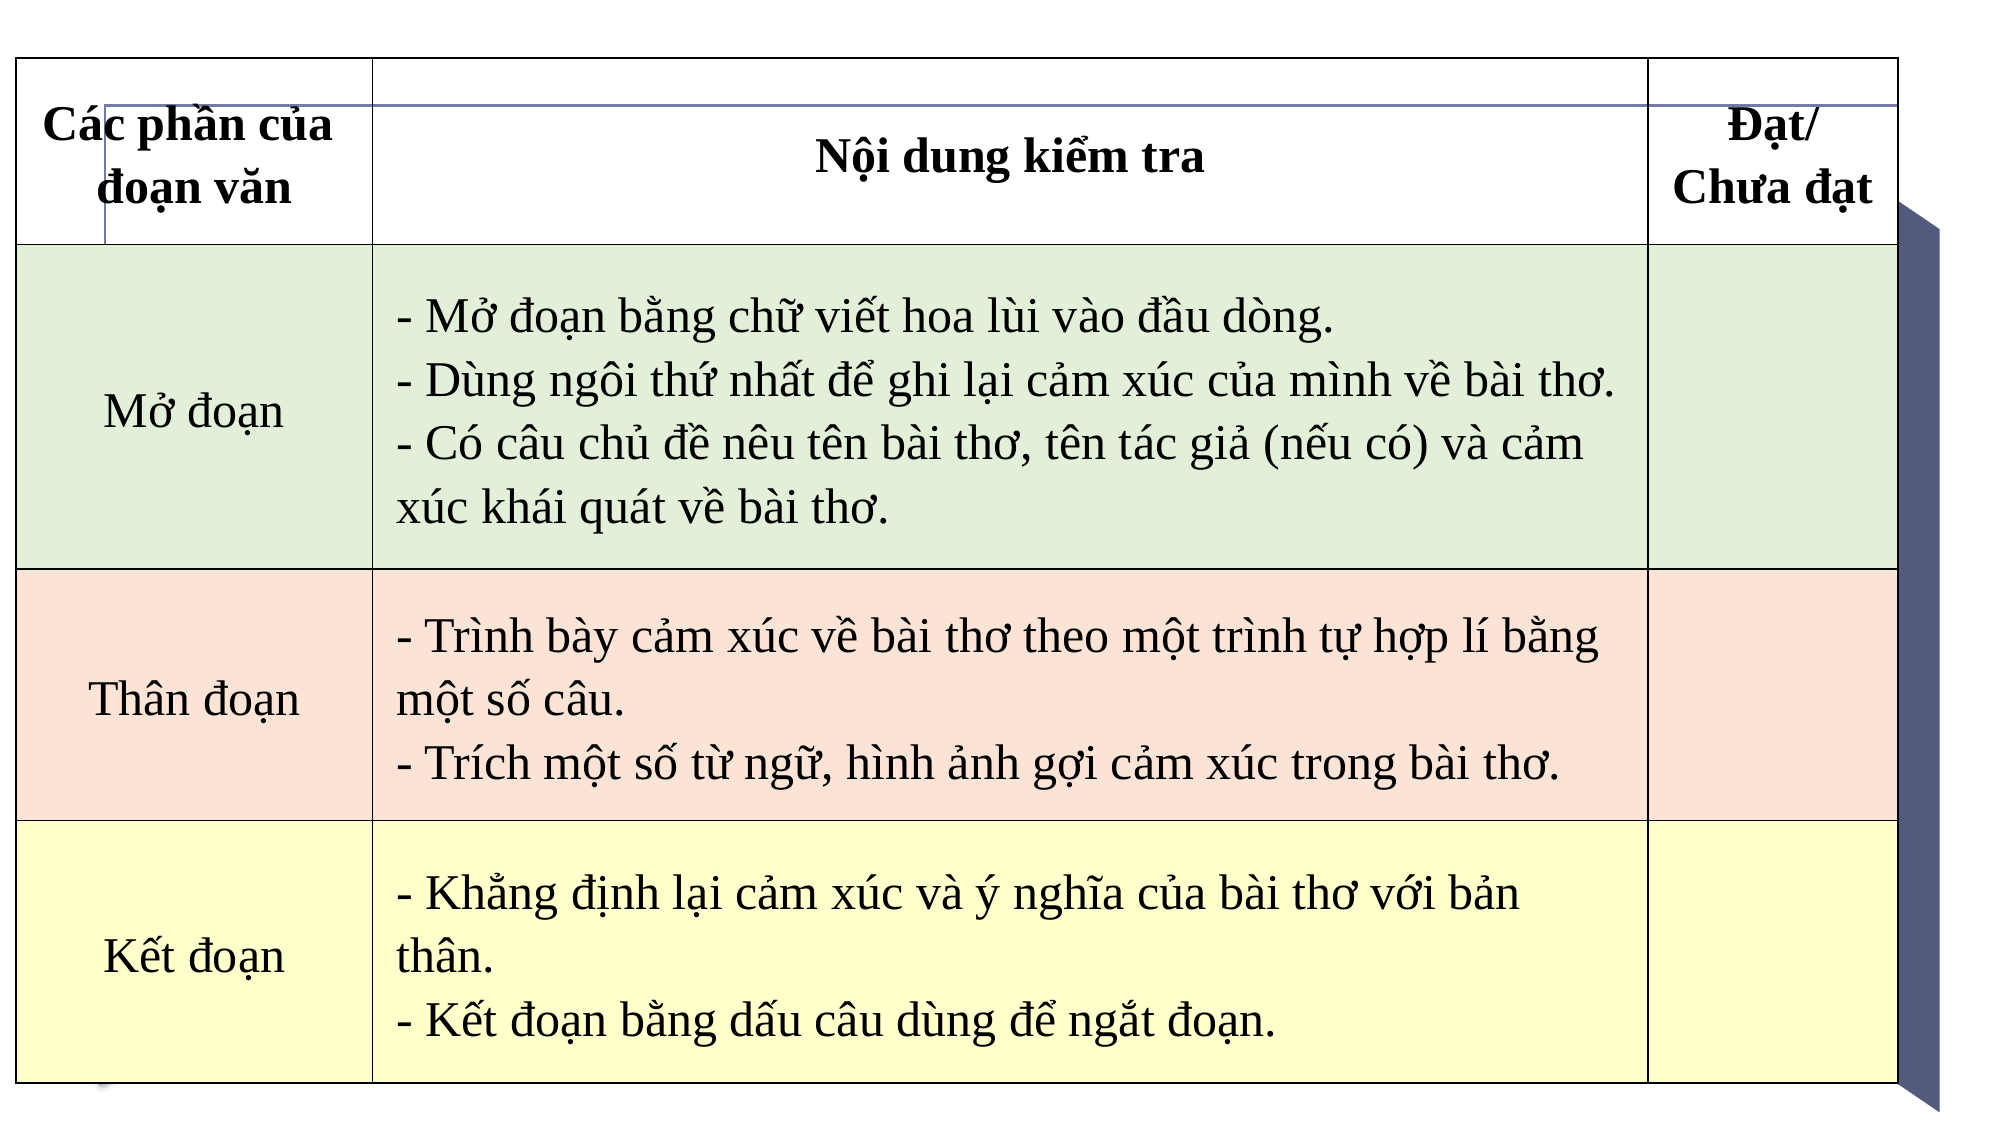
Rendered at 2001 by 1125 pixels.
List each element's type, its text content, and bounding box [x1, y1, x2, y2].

table_header Các phần của đoạn văn [17, 59, 372, 244]
table_cell - Khẳng định lại cảm xúc và ý nghĩa của bài thơ với bản thân. - Kết đoạn bằng dấu câu dùng để ngắt đoạn. [373, 821, 1647, 1082]
table_cell Thân đoạn [17, 570, 372, 820]
text_box [1897, 201, 1940, 1113]
table_cell [1649, 821, 1897, 1082]
table_header Nội dung kiểm tra [373, 59, 1647, 244]
table_cell [1649, 570, 1897, 820]
table_cell Kết đoạn [17, 821, 372, 1082]
table_header Đạt/ Chưa đạt [1649, 59, 1897, 244]
table_cell [1649, 245, 1897, 568]
table_cell Mở đoạn [17, 245, 372, 568]
table_cell - Mở đoạn bằng chữ viết hoa lùi vào đầu dòng. - Dùng ngôi thứ nhất để ghi lại cảm xúc của mình về bài thơ. - Có câu chủ đề nêu tên bài thơ, tên tác giả (nếu có) và cảm xúc khái quát về bài thơ. [373, 245, 1647, 568]
table_cell - Trình bày cảm xúc về bài thơ theo một trình tự hợp lí bằng một số câu. - Trích một số từ ngữ, hình ảnh gợi cảm xúc trong bài thơ. [373, 570, 1647, 820]
